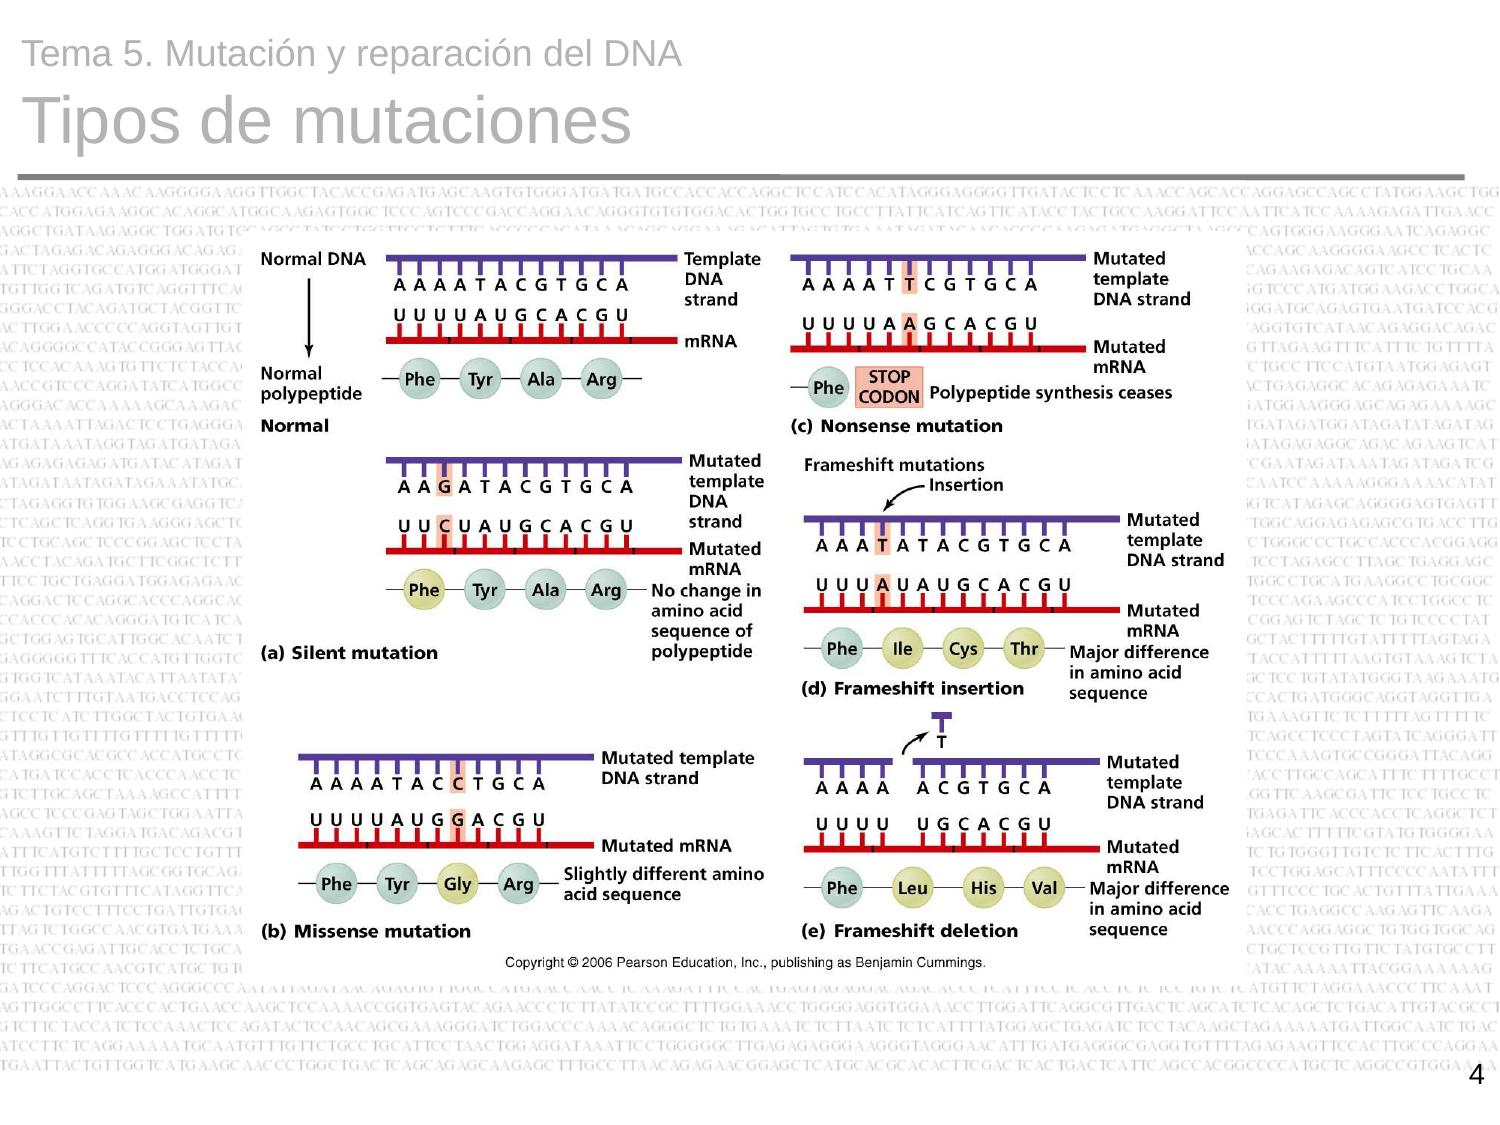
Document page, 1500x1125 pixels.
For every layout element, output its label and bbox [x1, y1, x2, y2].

picture [0, 185, 1500, 1075]
text_box [0, 0, 1500, 185]
